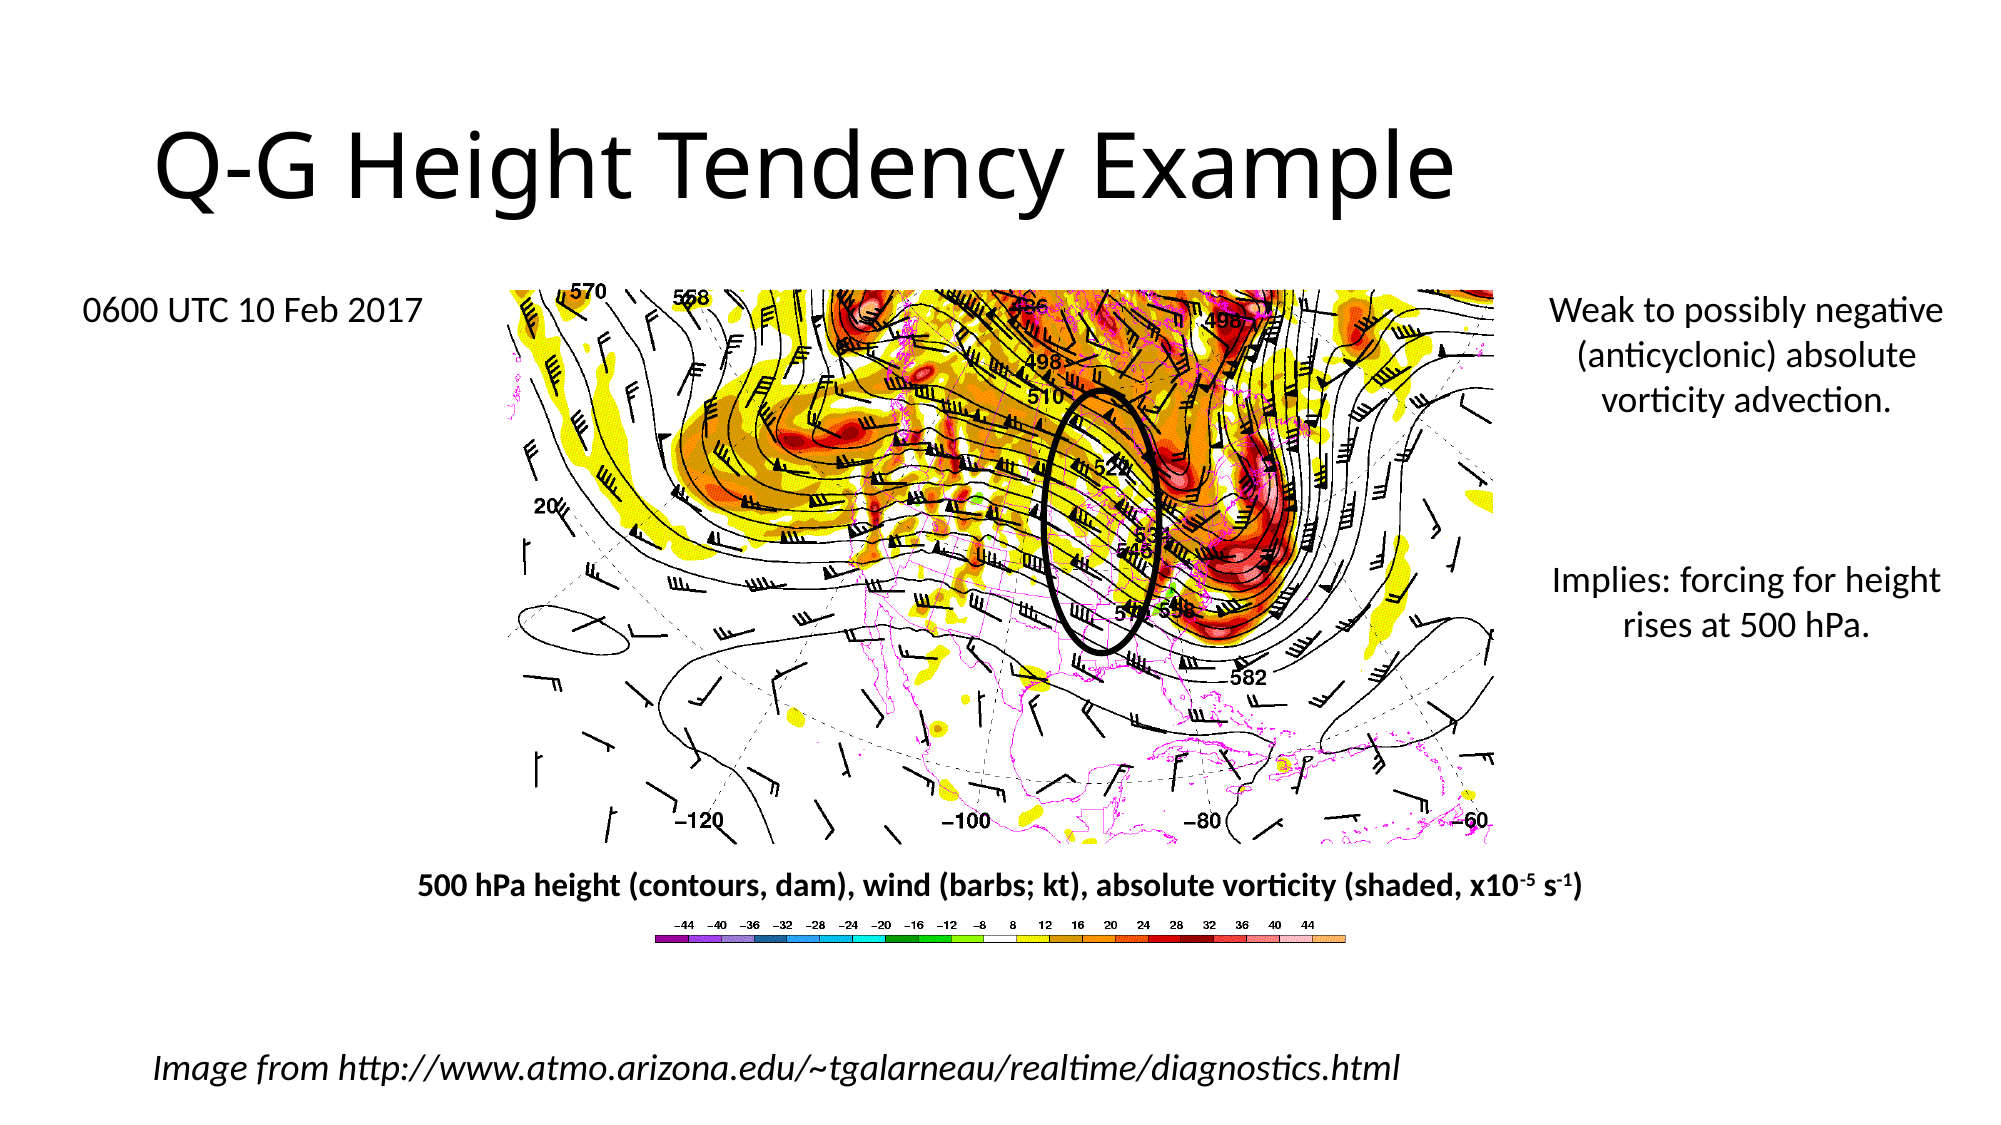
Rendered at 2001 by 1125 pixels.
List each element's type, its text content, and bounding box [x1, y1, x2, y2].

text_box Weak to possibly negative (anticyclonic) absolute vorticity advection. Implies: forcing for height rises at 500 hPa. [1516, 277, 1978, 652]
title Q-G Height Tendency Example [137, 59, 1863, 277]
text_box 0600 UTC 10 Feb 2017 [21, 277, 484, 337]
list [484, 277, 1516, 953]
text_box 500 hPa height (contours, dam), wind (barbs; kt), absolute vorticity (shaded, x10-5 s-1) [388, 856, 484, 911]
text_box Image from http://www.atmo.arizona.edu/~tgalarneau/realtime/diagnostics.html [137, 1035, 1438, 1096]
text_box 500 hPa height (contours, dam), wind (barbs; kt), absolute vorticity (shaded, x10-5 s-1) [1516, 856, 1612, 911]
